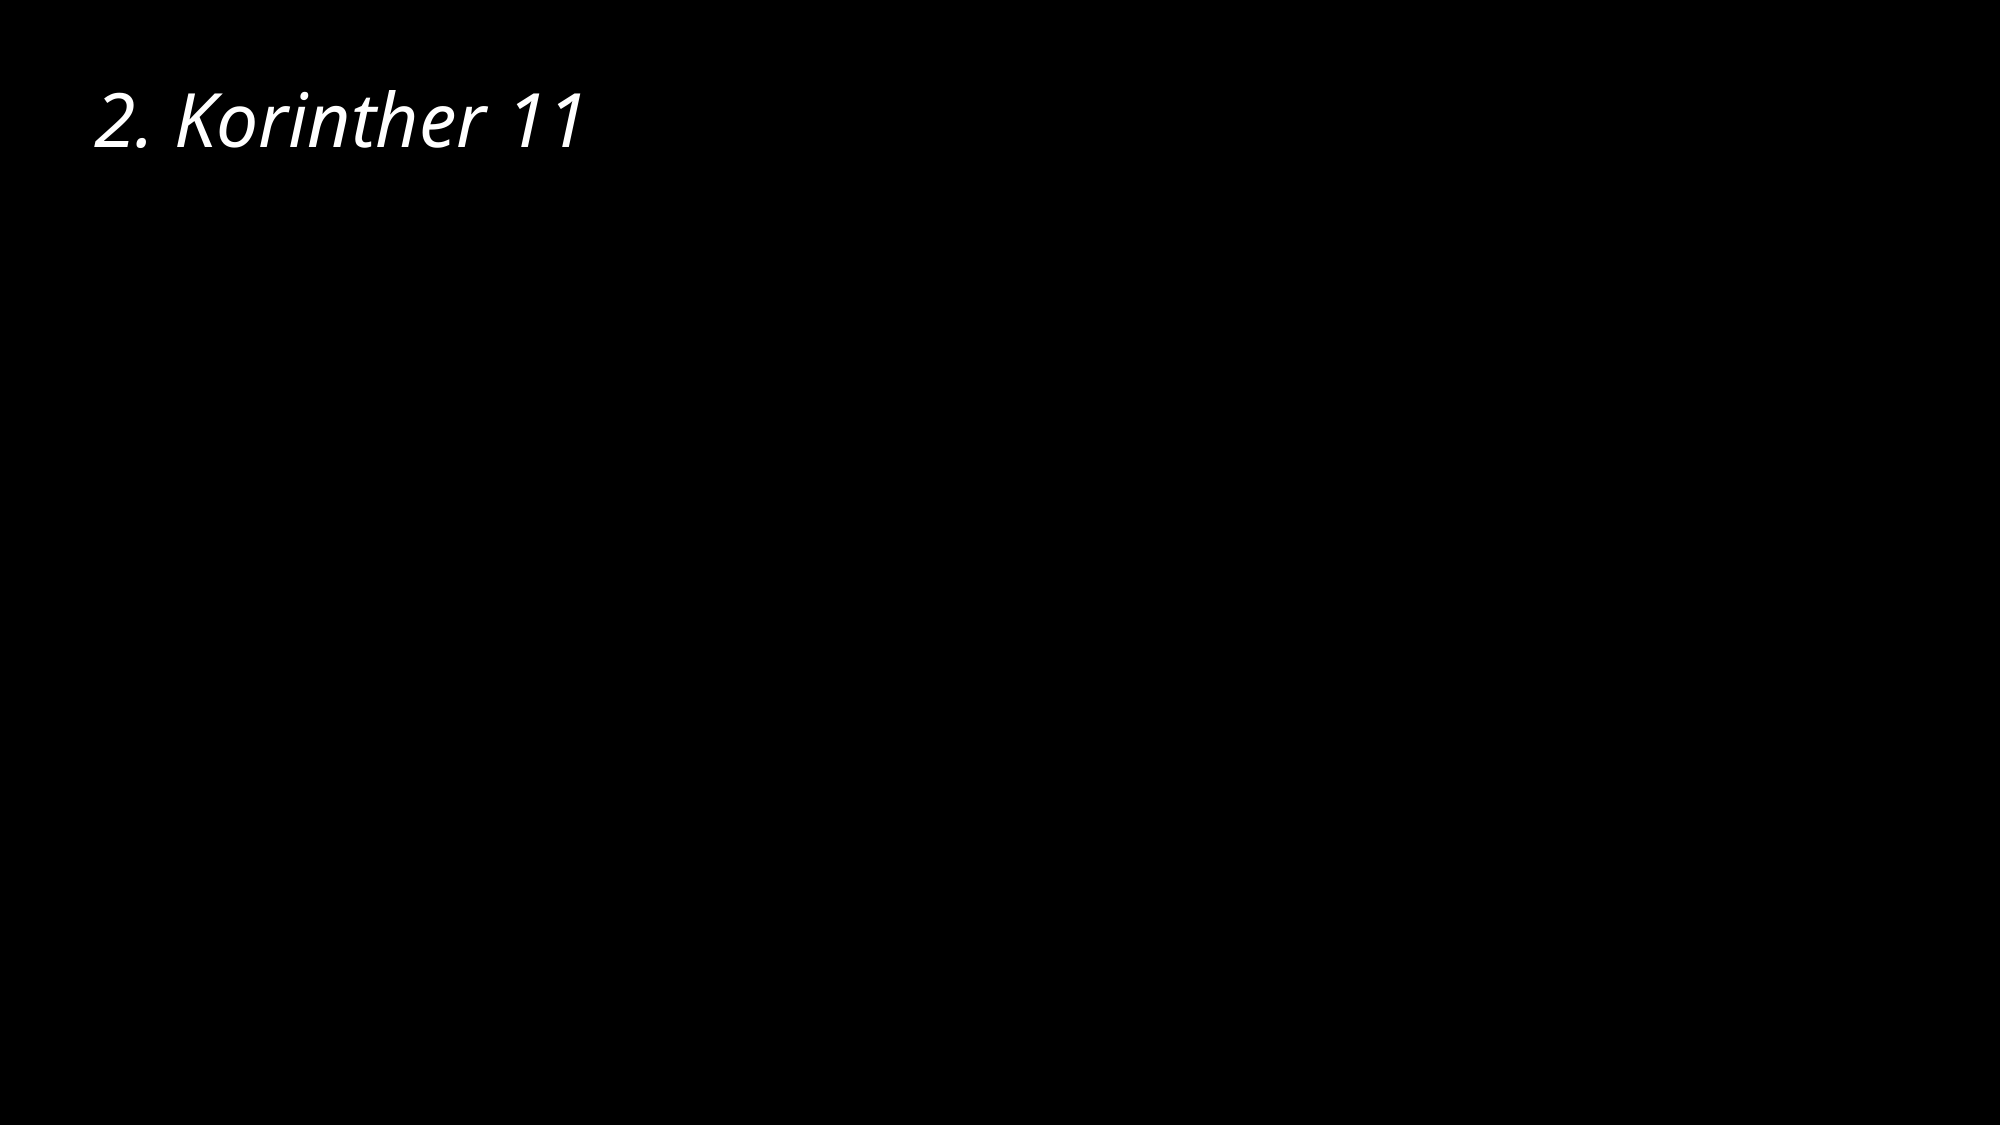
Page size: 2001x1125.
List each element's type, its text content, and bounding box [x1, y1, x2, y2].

text_box 2. Korinther 11 [79, 64, 1932, 170]
